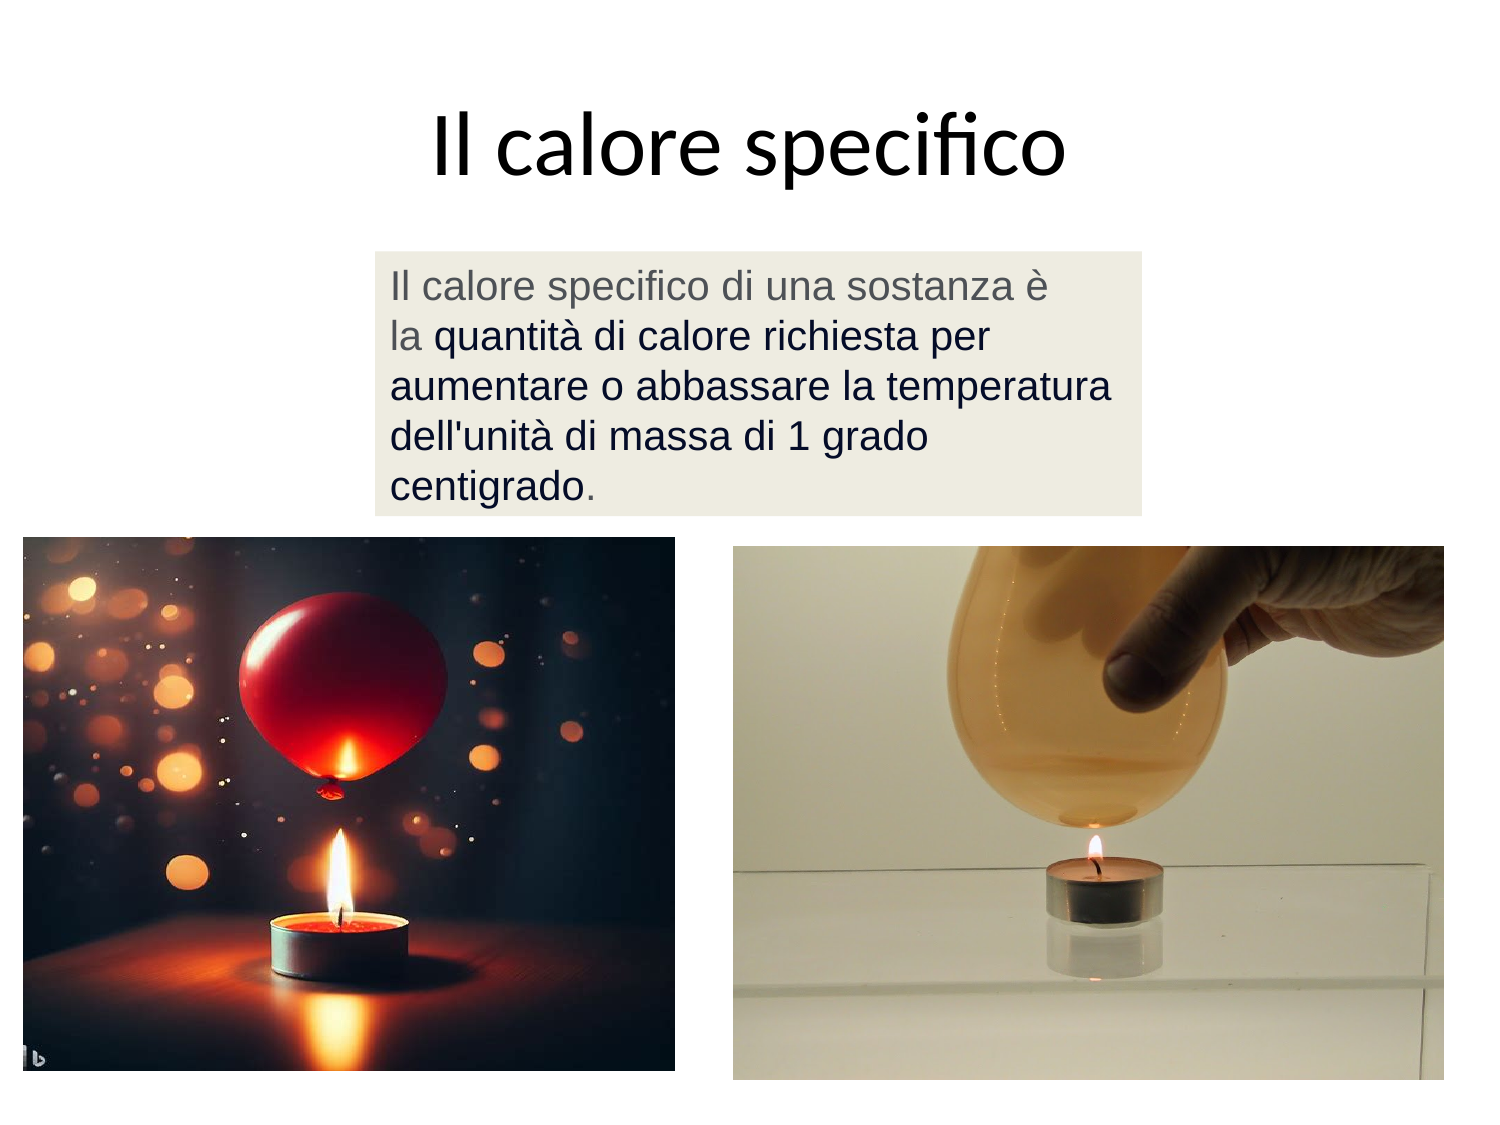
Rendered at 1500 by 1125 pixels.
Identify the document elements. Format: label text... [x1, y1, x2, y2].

picture [732, 546, 1444, 1081]
title Il calore specifico [75, 45, 1425, 233]
picture [23, 537, 676, 1071]
text_box Il calore specifico di una sostanza è la quantità di calore richiesta per aumentare o abbassare la temperatura dell'unità di massa di 1 grado centigrado. [375, 251, 1142, 517]
